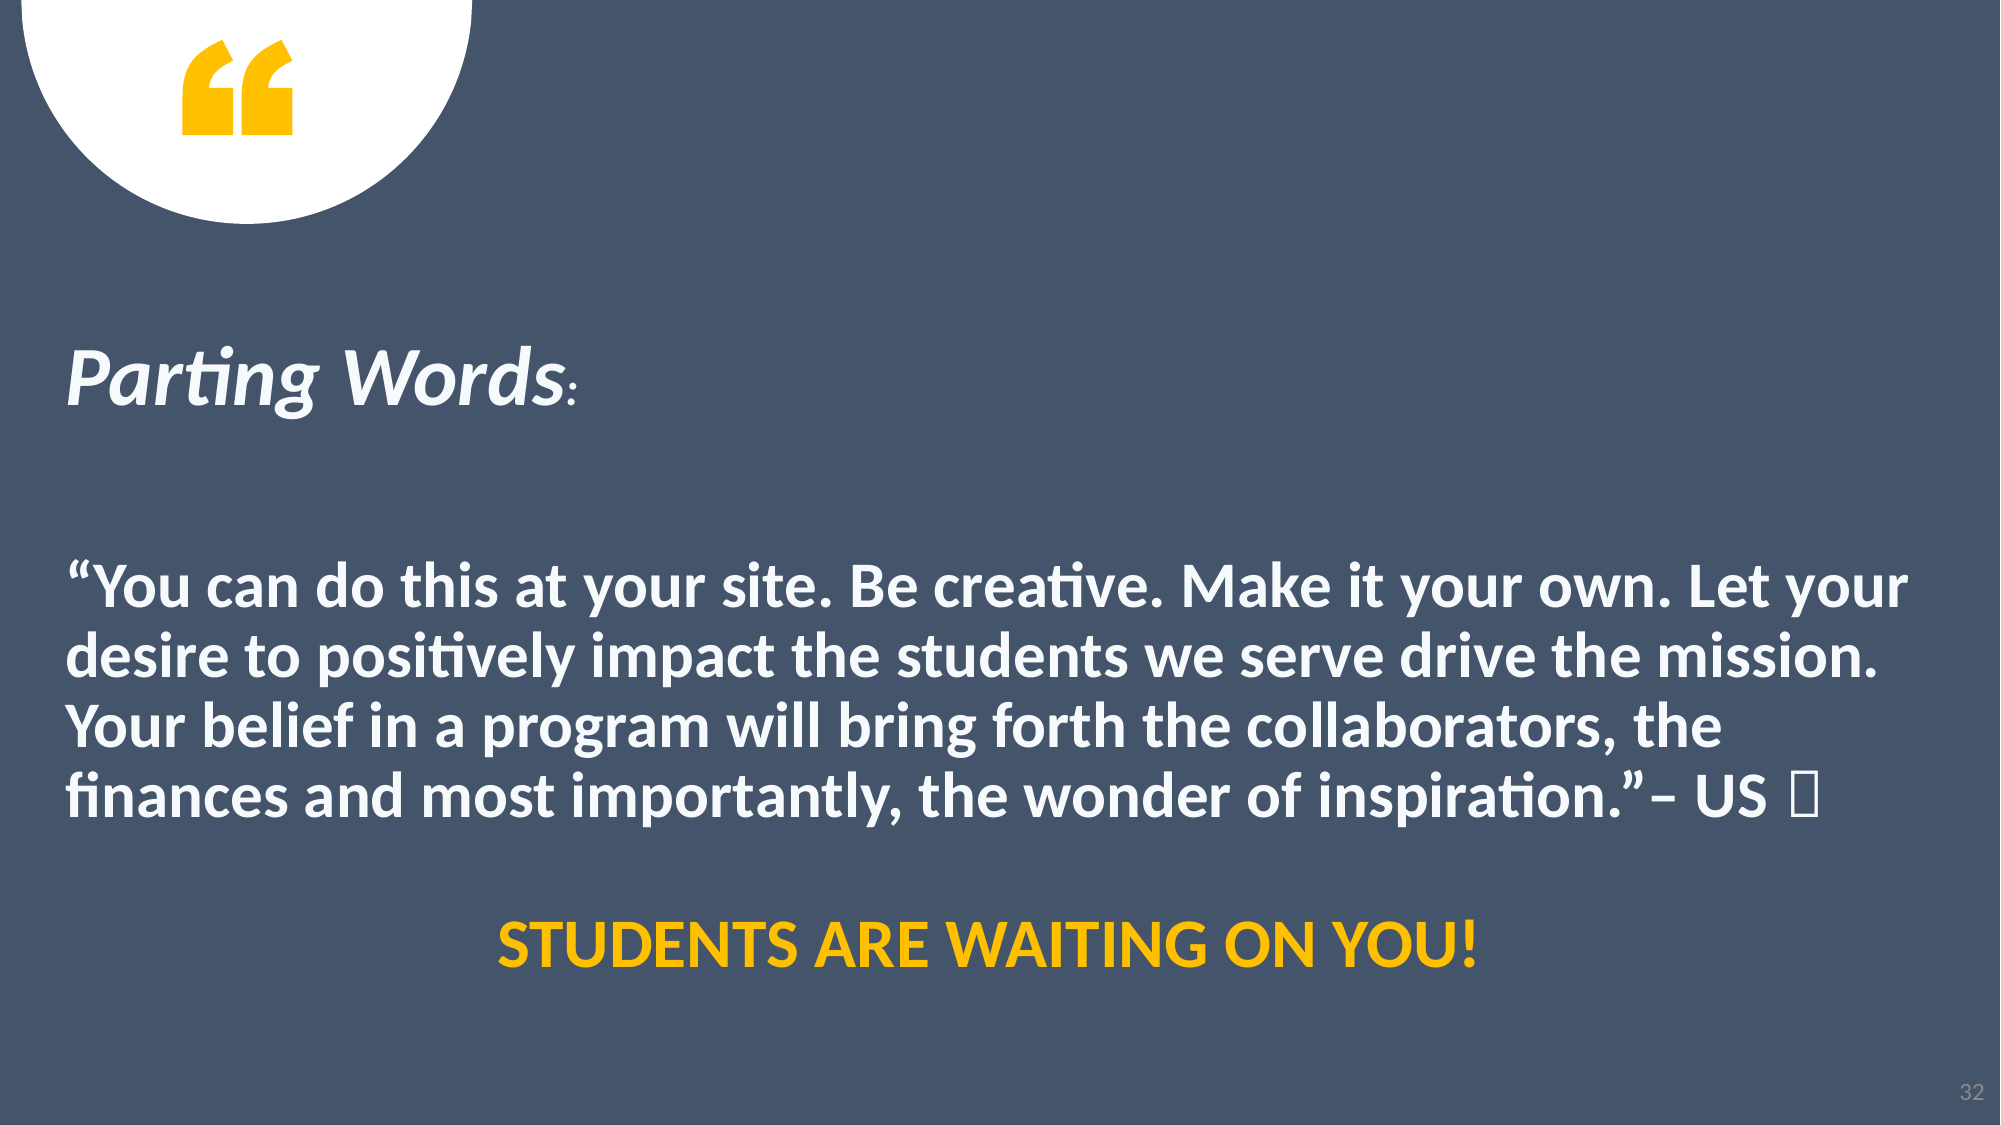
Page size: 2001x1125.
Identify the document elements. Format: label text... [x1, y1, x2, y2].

text_box [182, 39, 234, 136]
text_box [241, 39, 293, 136]
list Parting Words: “You can do this at your site. Be creative. Make it your own. Let your desire to positively impact the students we serve drive the mission. Your belief in a program will bring forth the collaborators, the finances and most importantly, the wonder of inspiration.”– US  STUDENTS ARE WAITING ON YOU! [50, 325, 1930, 1027]
slide_number 32 [1929, 1060, 2000, 1121]
